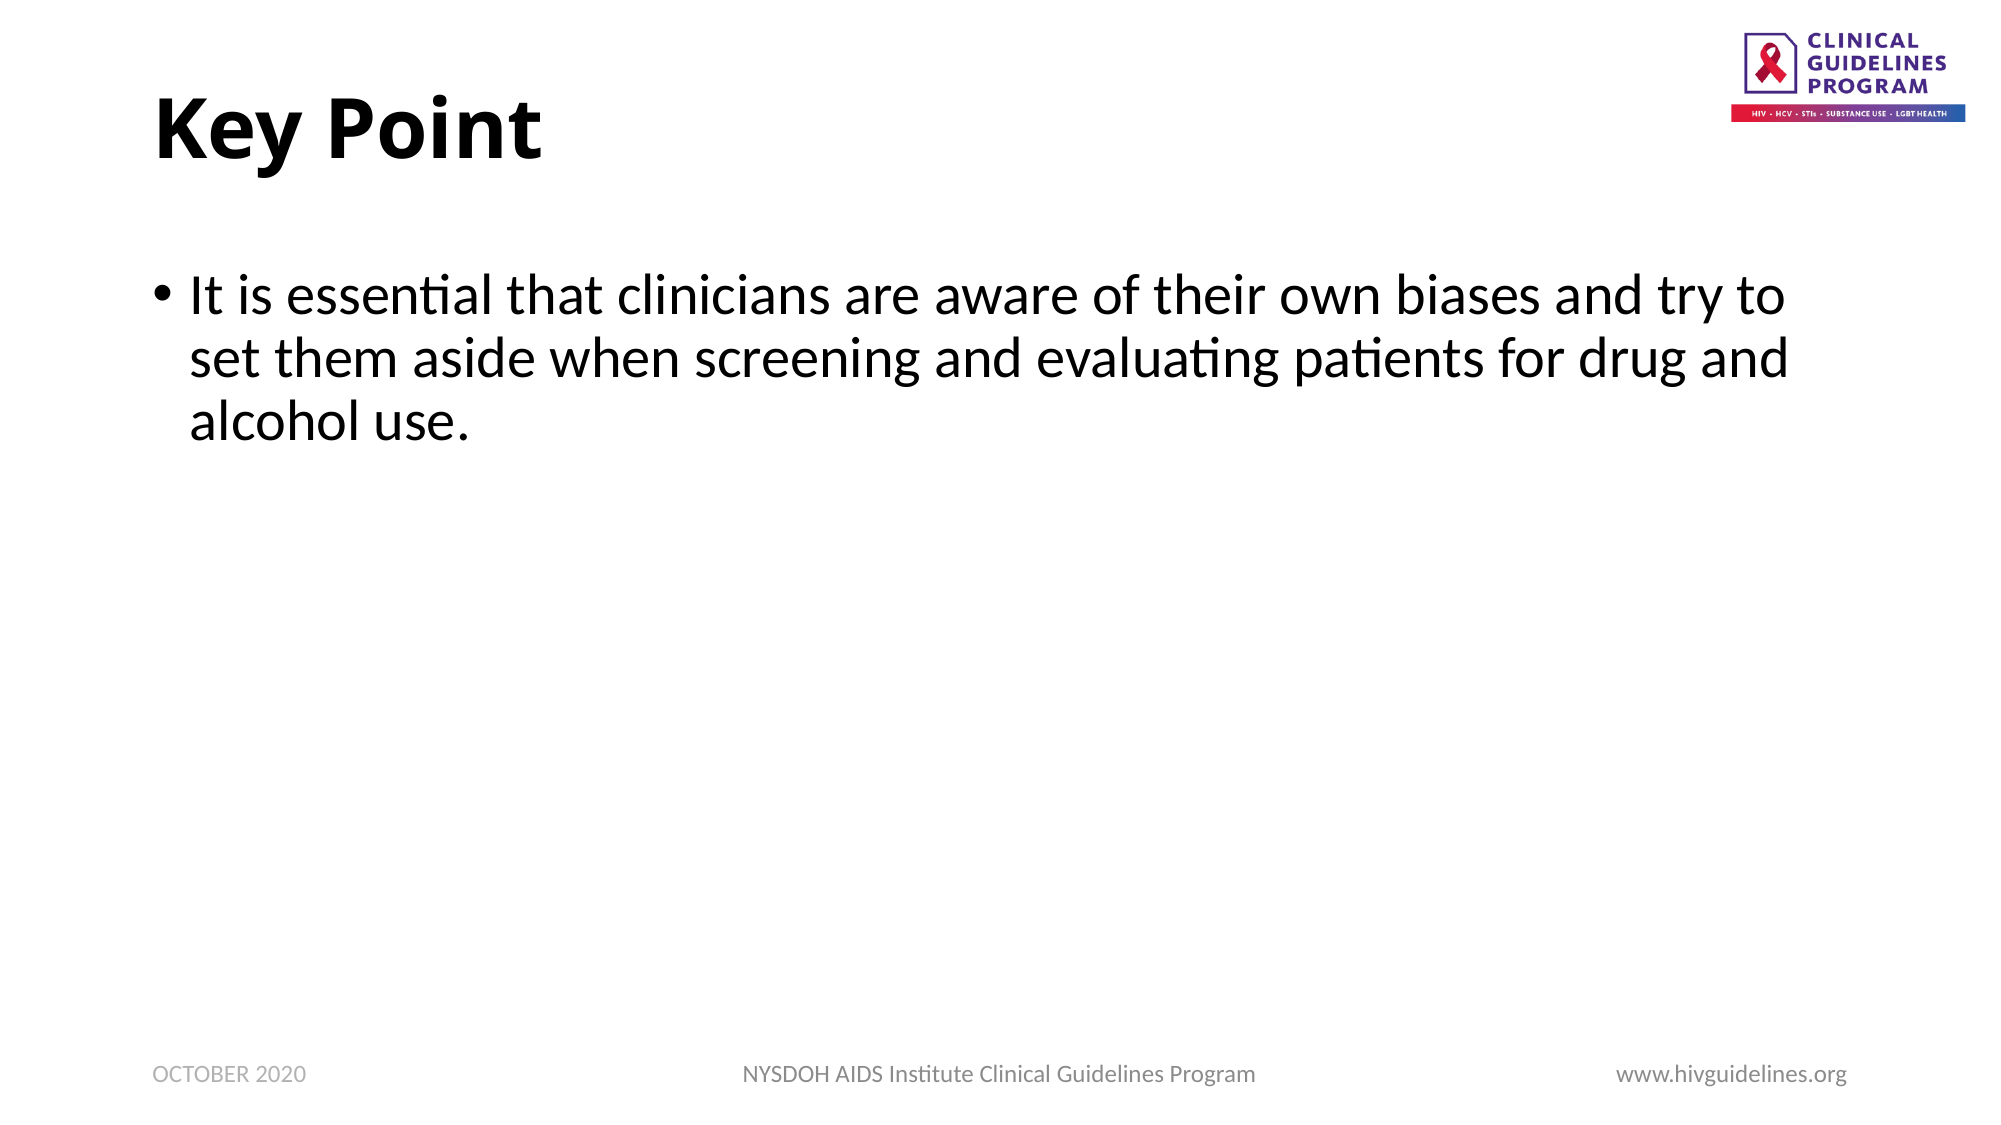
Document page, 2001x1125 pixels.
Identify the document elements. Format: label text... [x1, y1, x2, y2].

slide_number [137, 1042, 588, 1103]
title Key Point [137, 22, 1732, 240]
list It is essential that clinicians are aware of their own biases and try to set them aside when screening and evaluating patients for drug and alcohol use. [137, 256, 1863, 1014]
picture [1731, 20, 1966, 122]
footer NYSDOH AIDS Institute Clinical Guidelines Program [662, 1042, 1338, 1103]
slide_number www.hivguidelines.org [1412, 1042, 1863, 1103]
